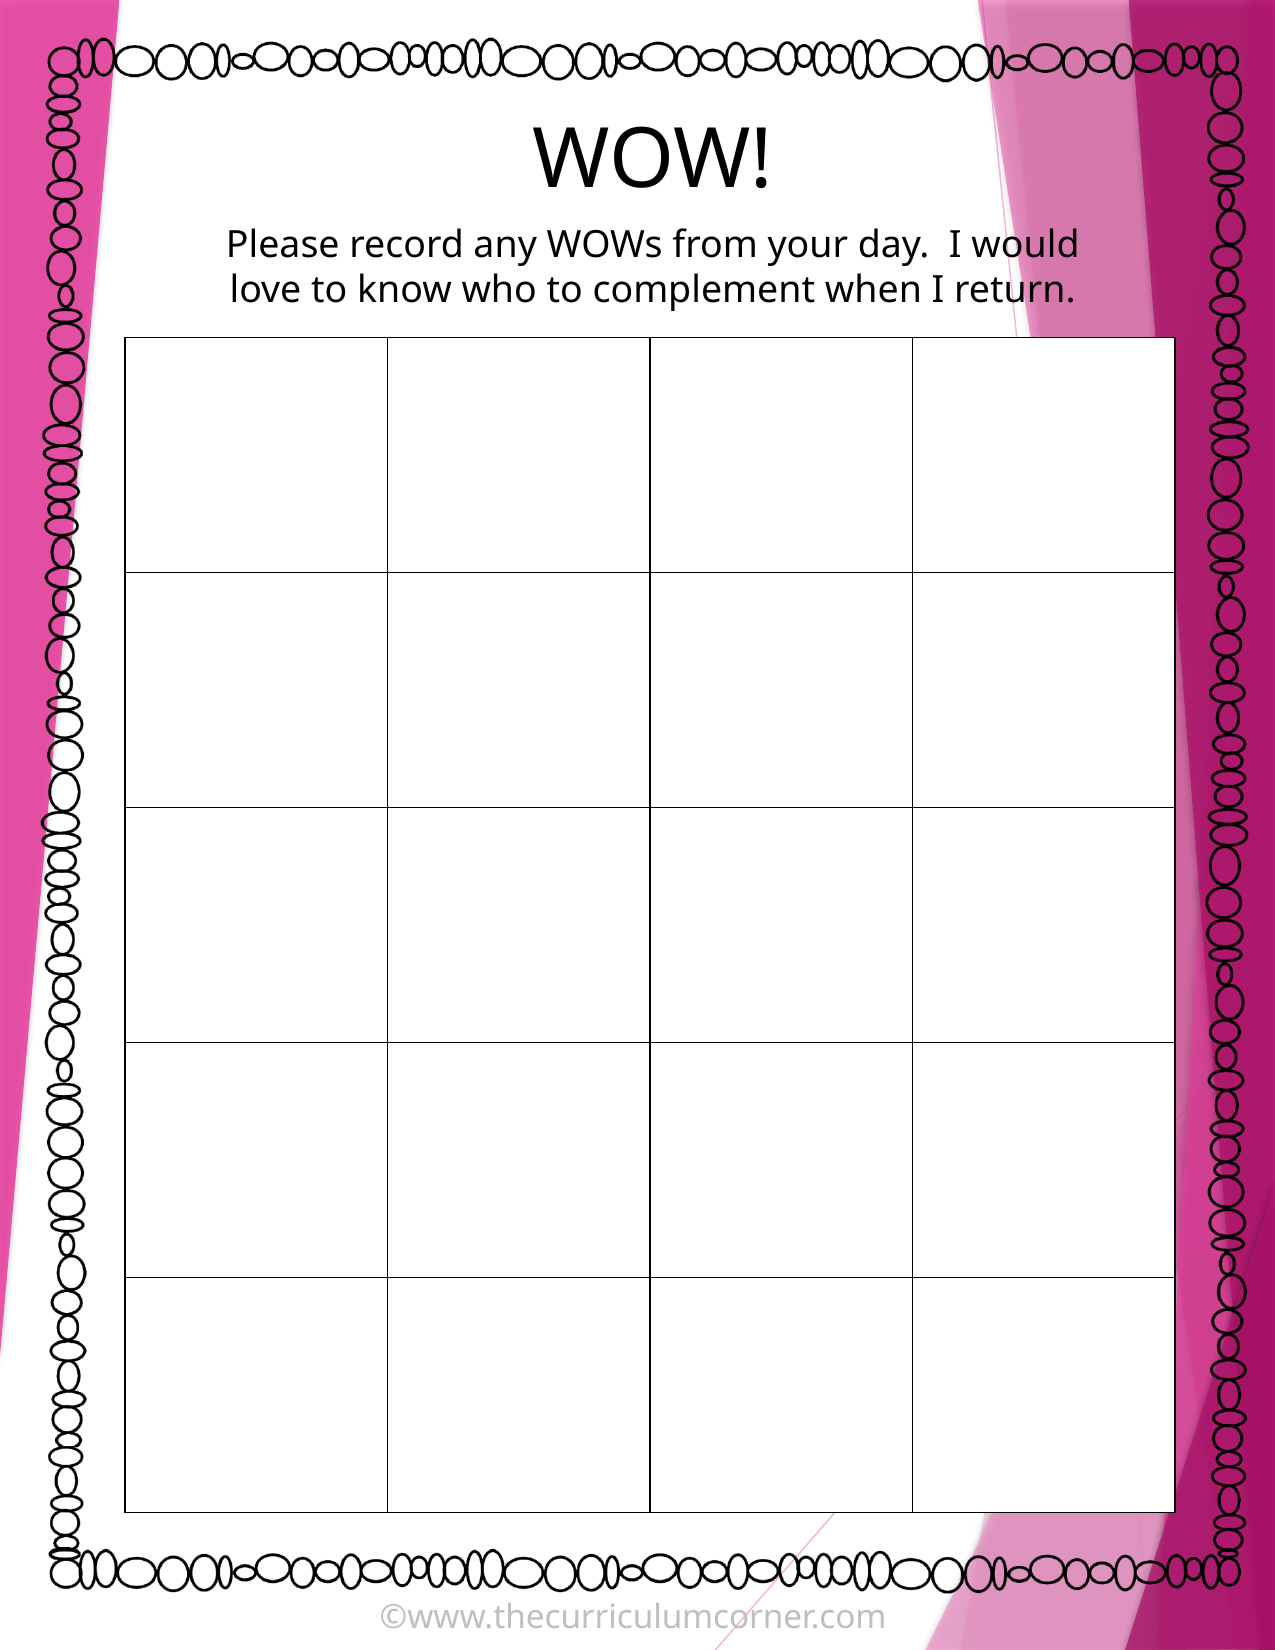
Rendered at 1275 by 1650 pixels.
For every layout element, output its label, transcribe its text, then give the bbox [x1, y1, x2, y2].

text_box ©www.thecurriculumcorner.com [364, 1603, 903, 1643]
picture [39, 36, 1251, 1594]
